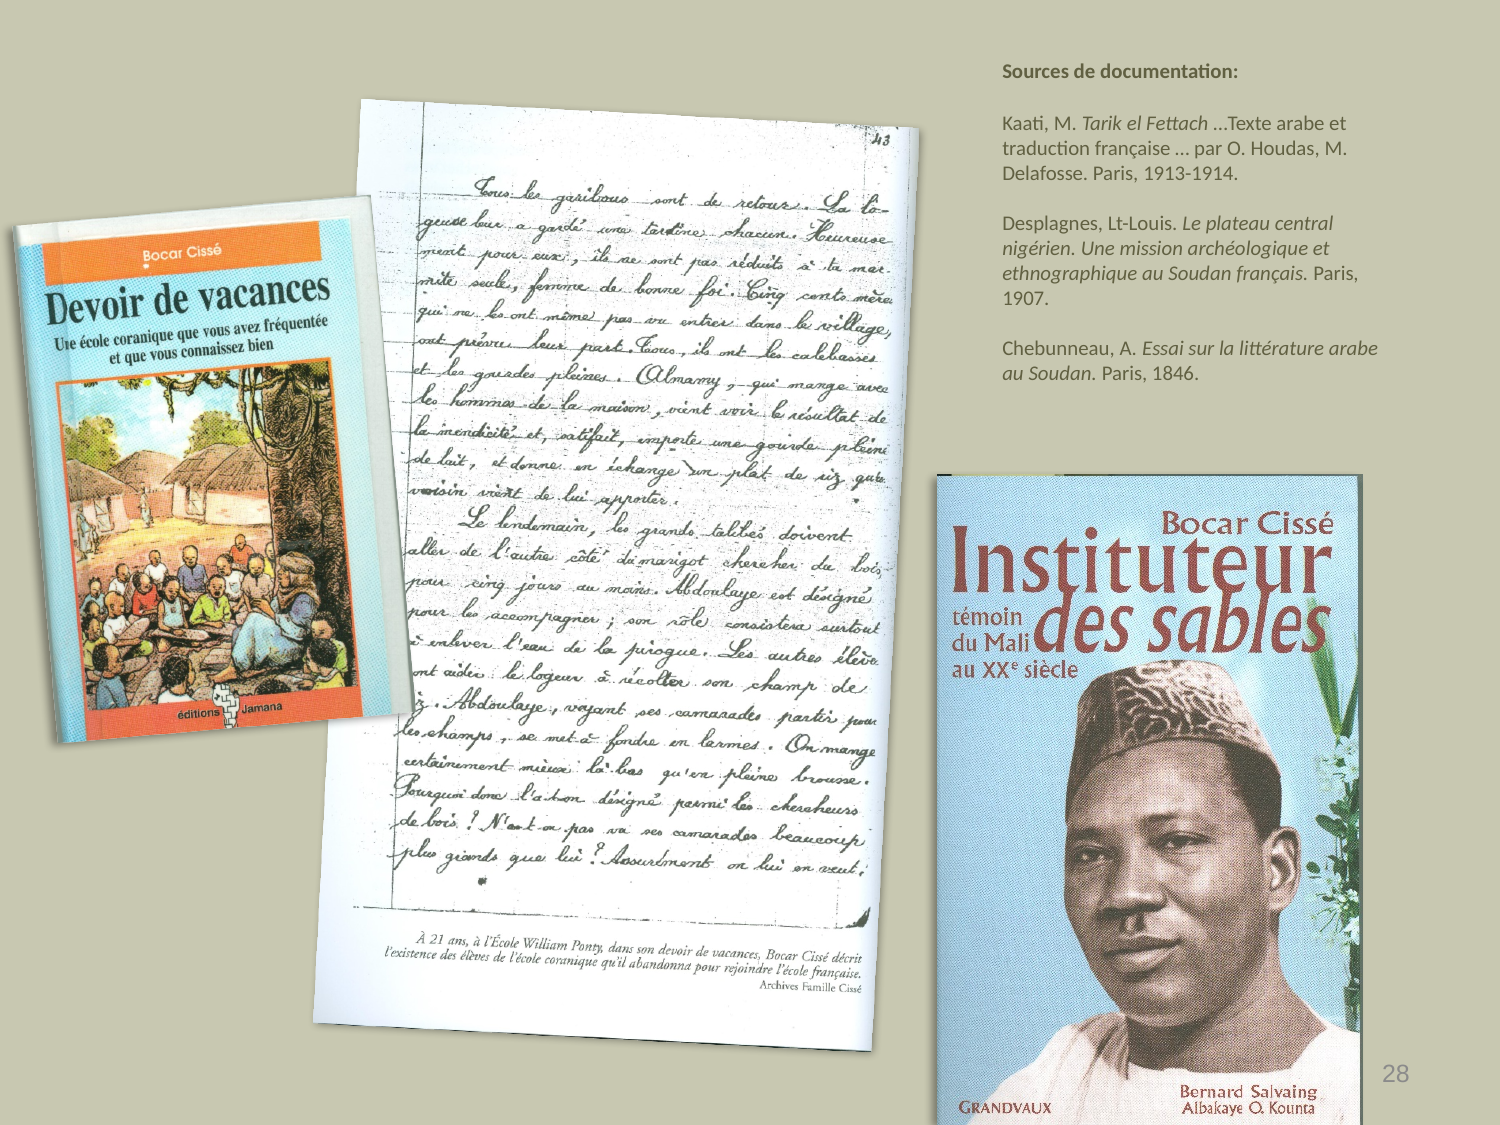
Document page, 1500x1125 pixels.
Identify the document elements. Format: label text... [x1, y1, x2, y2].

text_box Sources de documentation: Kaati, M. Tarik el Fettach …Texte arabe et traduction française … par O. Houdas, M. Delafosse. Paris, 1913-1914. Desplagnes, Lt-Louis. Le plateau central nigérien. Une mission archéologique et ethnographique au Soudan français. Paris, 1907. Chebunneau, A. Essai sur la littérature arabe au Soudan. Paris, 1846. [987, 49, 1413, 475]
picture [937, 474, 1363, 1125]
picture [13, 100, 919, 1052]
slide_number 28 [1363, 1042, 1425, 1103]
